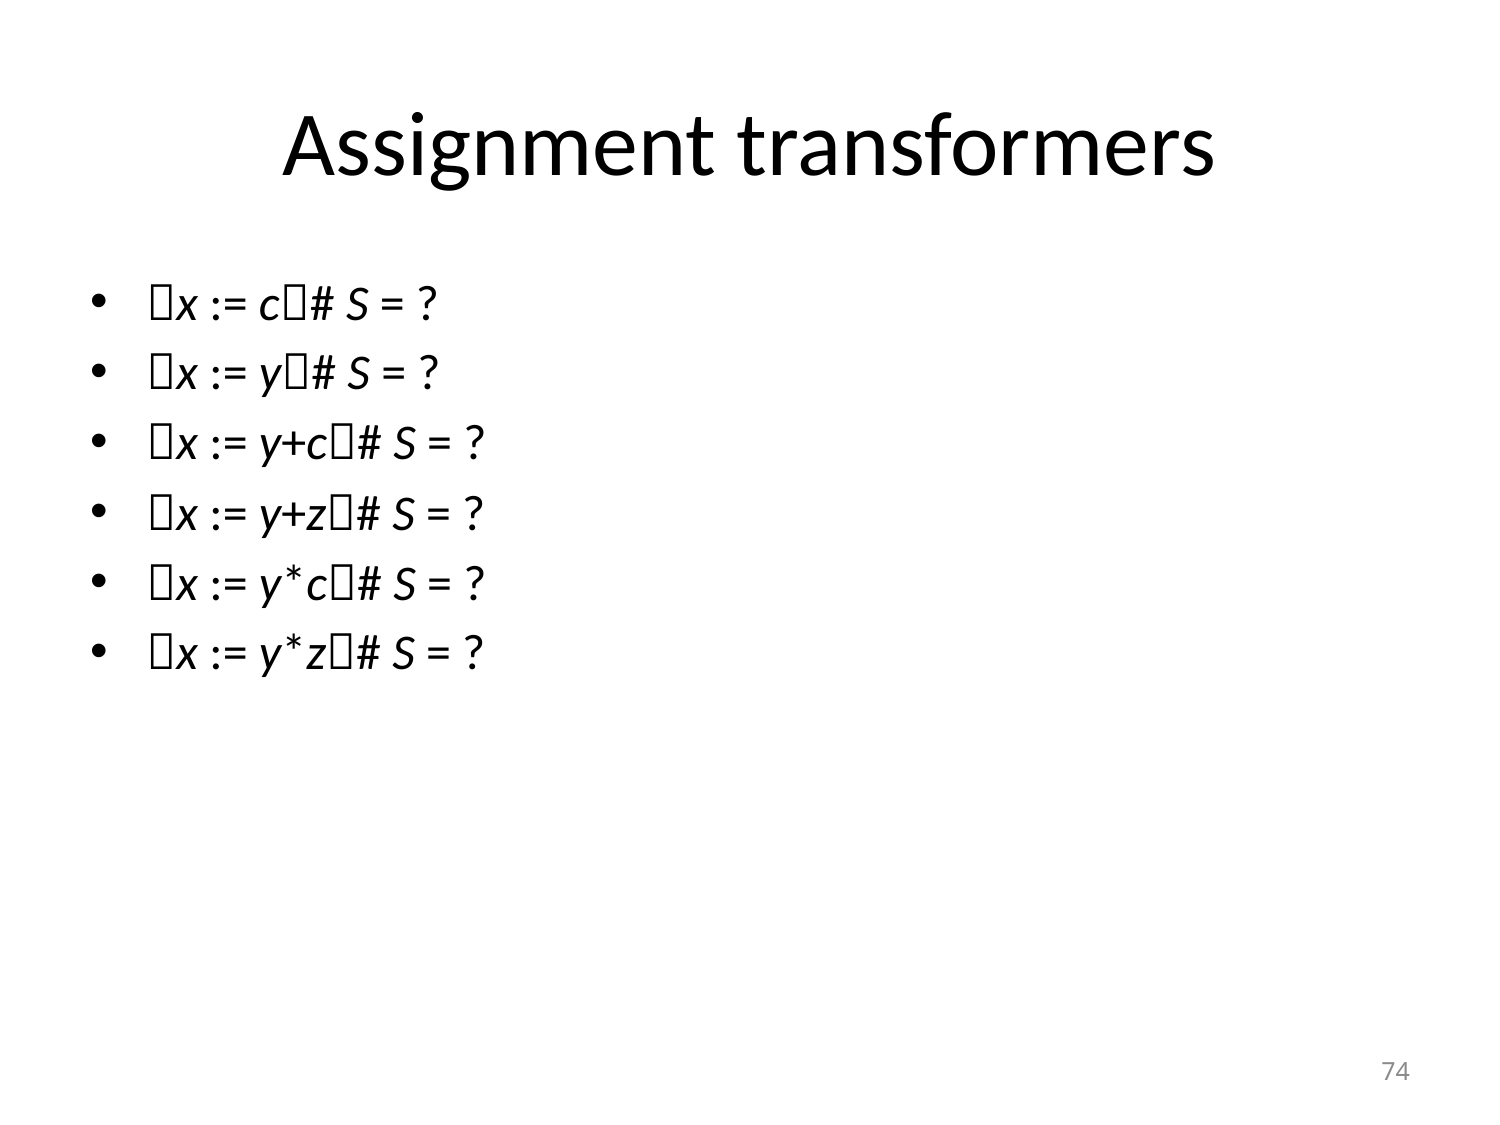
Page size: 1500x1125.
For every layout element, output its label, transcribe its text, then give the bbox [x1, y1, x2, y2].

list x := c# S = ? x := y# S = ? x := y+c# S = ? x := y+z# S = ? x := y*c# S = ? x := y*z# S = ? [75, 262, 1425, 1005]
slide_number 74 [1074, 1042, 1425, 1103]
title Assignment transformers [75, 45, 1425, 233]
